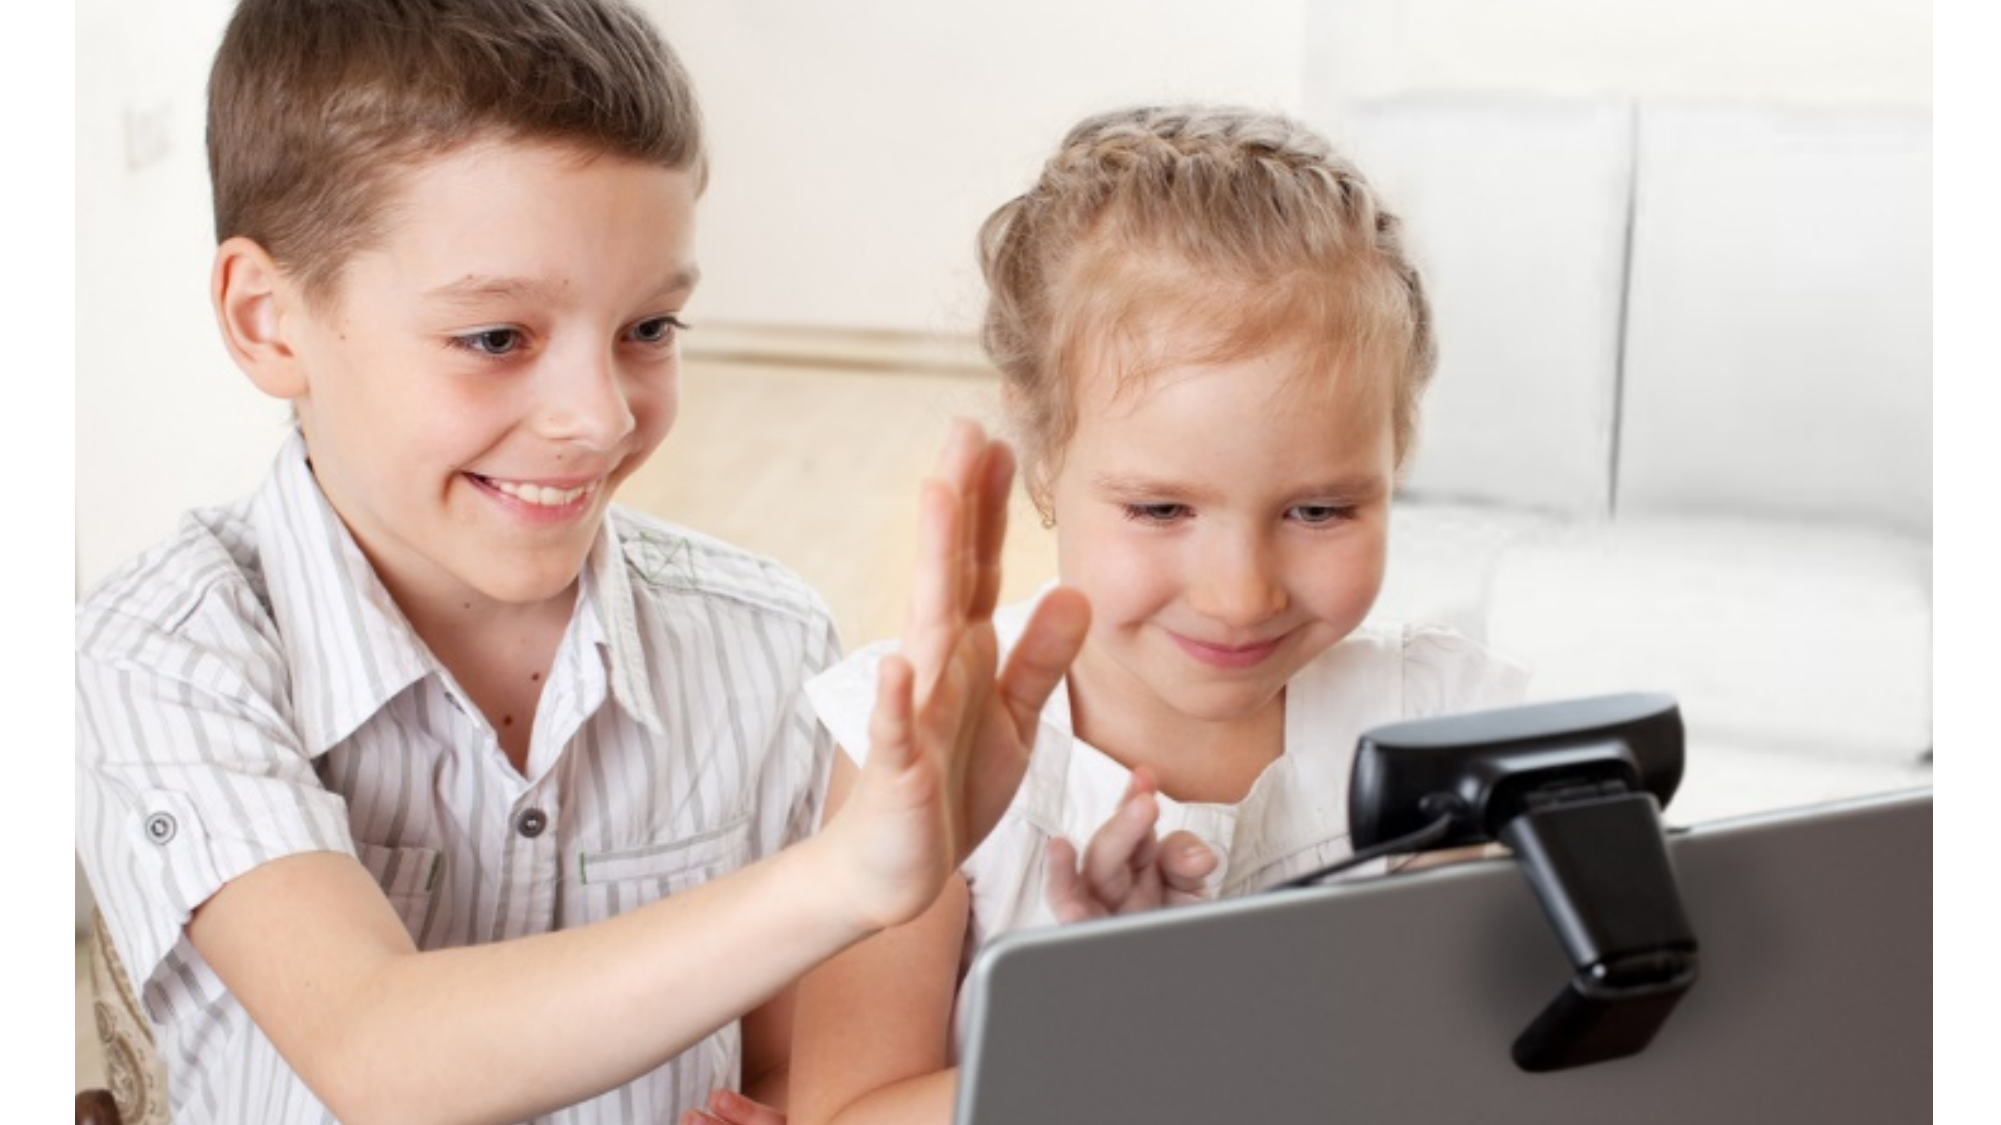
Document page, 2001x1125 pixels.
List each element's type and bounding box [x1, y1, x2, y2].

list [75, 0, 1933, 1125]
